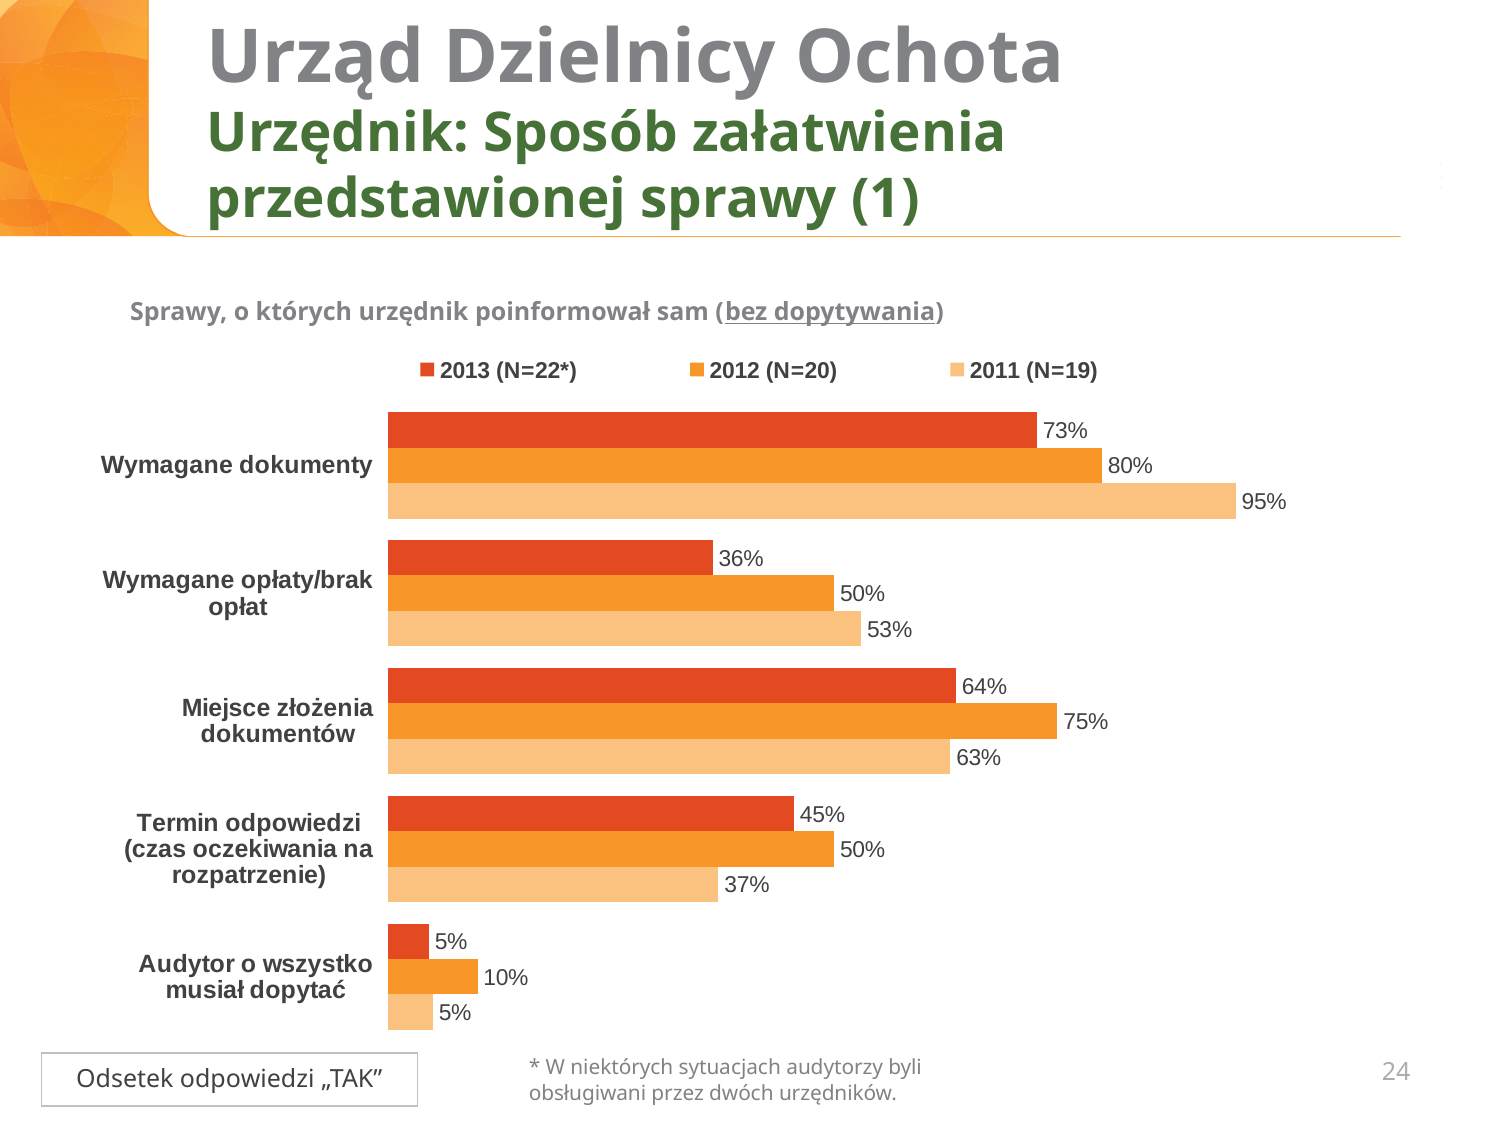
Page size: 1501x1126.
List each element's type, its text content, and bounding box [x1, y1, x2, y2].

title Urząd Dzielnicy Ochota Urzędnik: Sposób załatwienia przedstawionej sprawy (1) [147, 0, 1442, 237]
text_box * W niektórych sytuacjach audytorzy byli obsługiwani przez dwóch urzędników. [513, 1050, 940, 1112]
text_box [125, 337, 1375, 512]
text_box Sprawy, o których urzędnik poinformował sam (bez dopytywania) [100, 288, 869, 339]
chart [100, 396, 1341, 1042]
picture [0, 0, 147, 237]
text_box Odsetek odpowiedzi „TAK” [41, 1052, 418, 1106]
slide_number 24 [1075, 1042, 1426, 1103]
